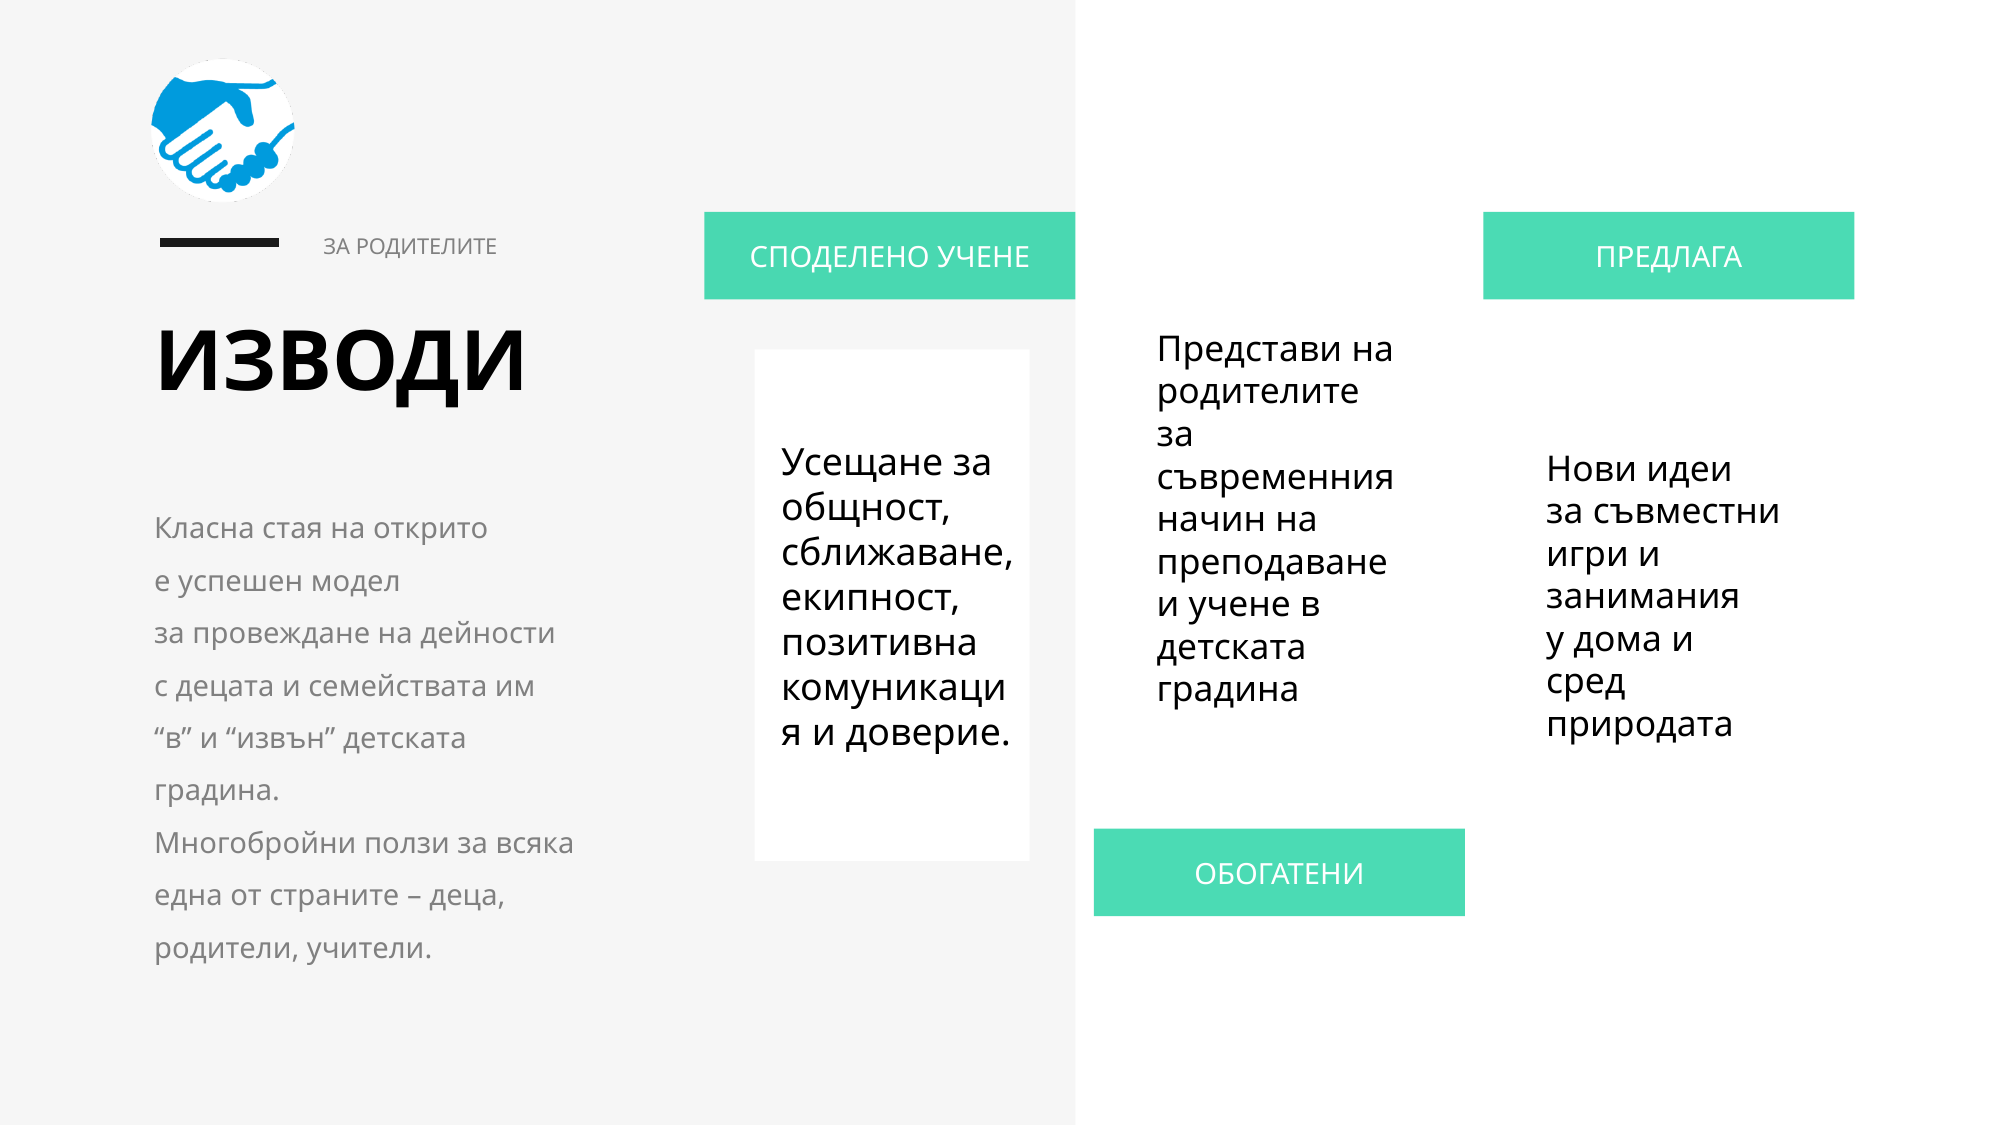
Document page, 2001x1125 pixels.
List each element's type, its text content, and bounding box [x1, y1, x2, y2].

picture [139, 45, 306, 211]
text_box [139, 211, 827, 416]
picture [704, 211, 1076, 917]
picture [1093, 211, 1465, 917]
text_box Класна стая на открито е успешен модел за провеждане на дейности с децата и семействата им “в” и “извън” детската градина. Многобройни ползи за всяка една от страните – деца, родители, учители. [139, 484, 604, 972]
picture [1483, 211, 1855, 917]
